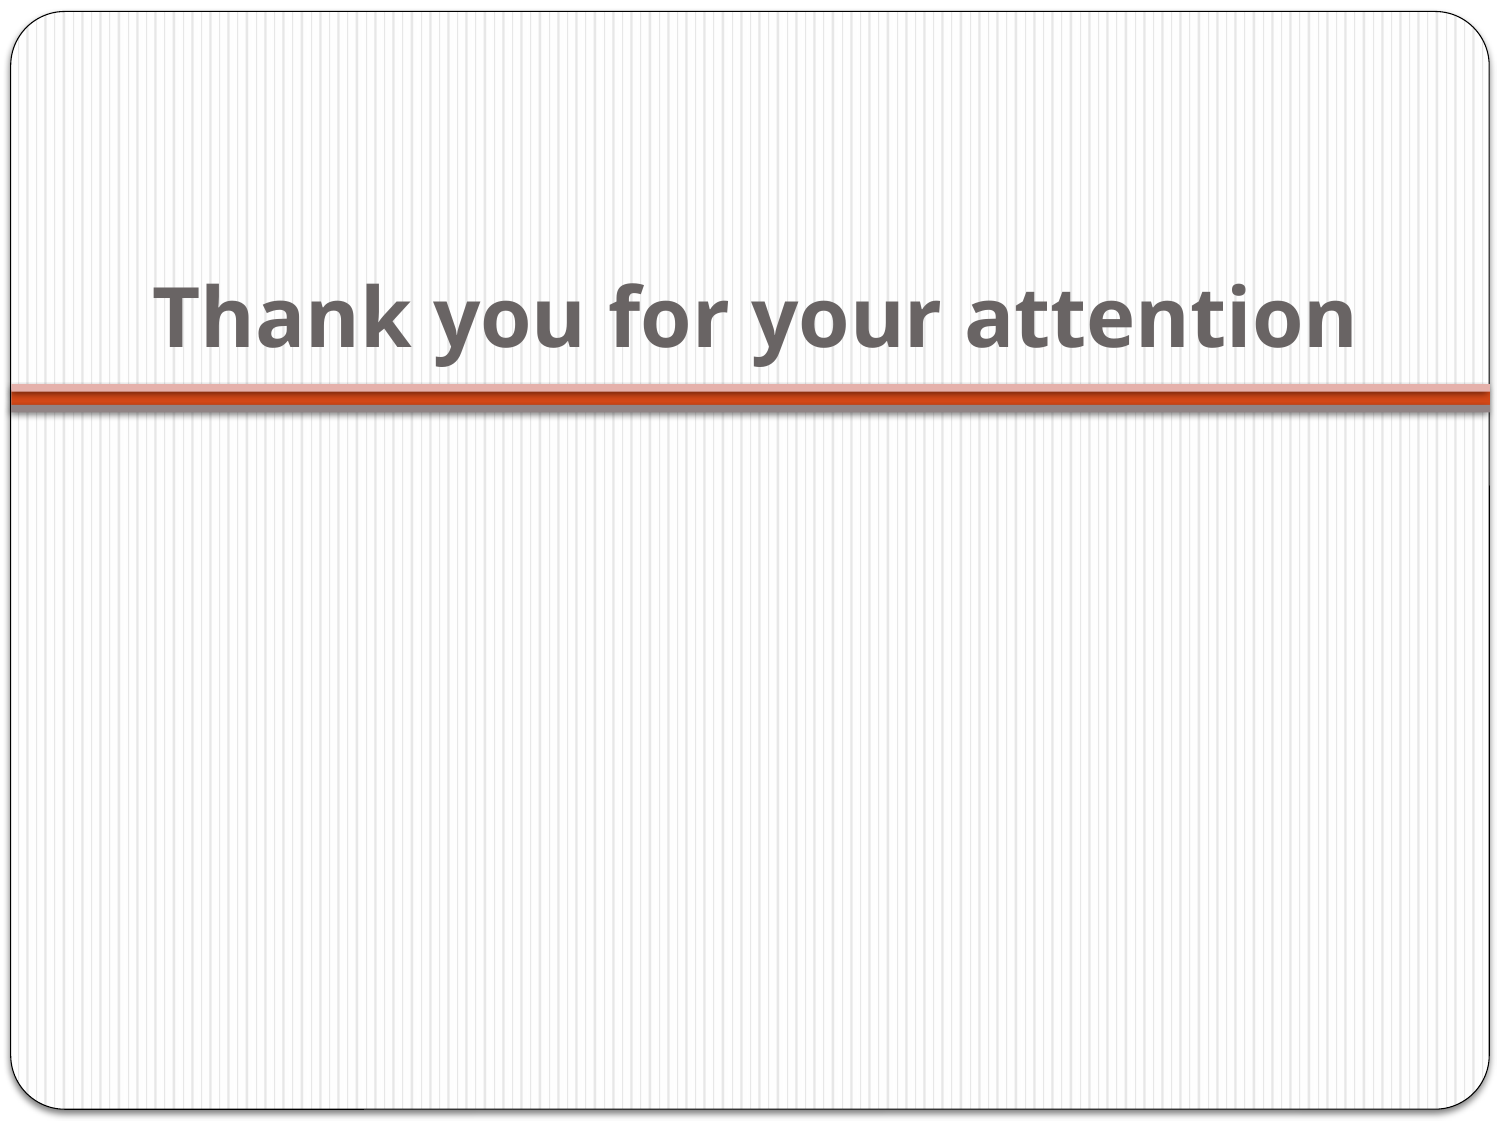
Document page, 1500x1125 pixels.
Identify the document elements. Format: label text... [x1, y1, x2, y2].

title Thank you for your attention [118, 156, 1394, 380]
